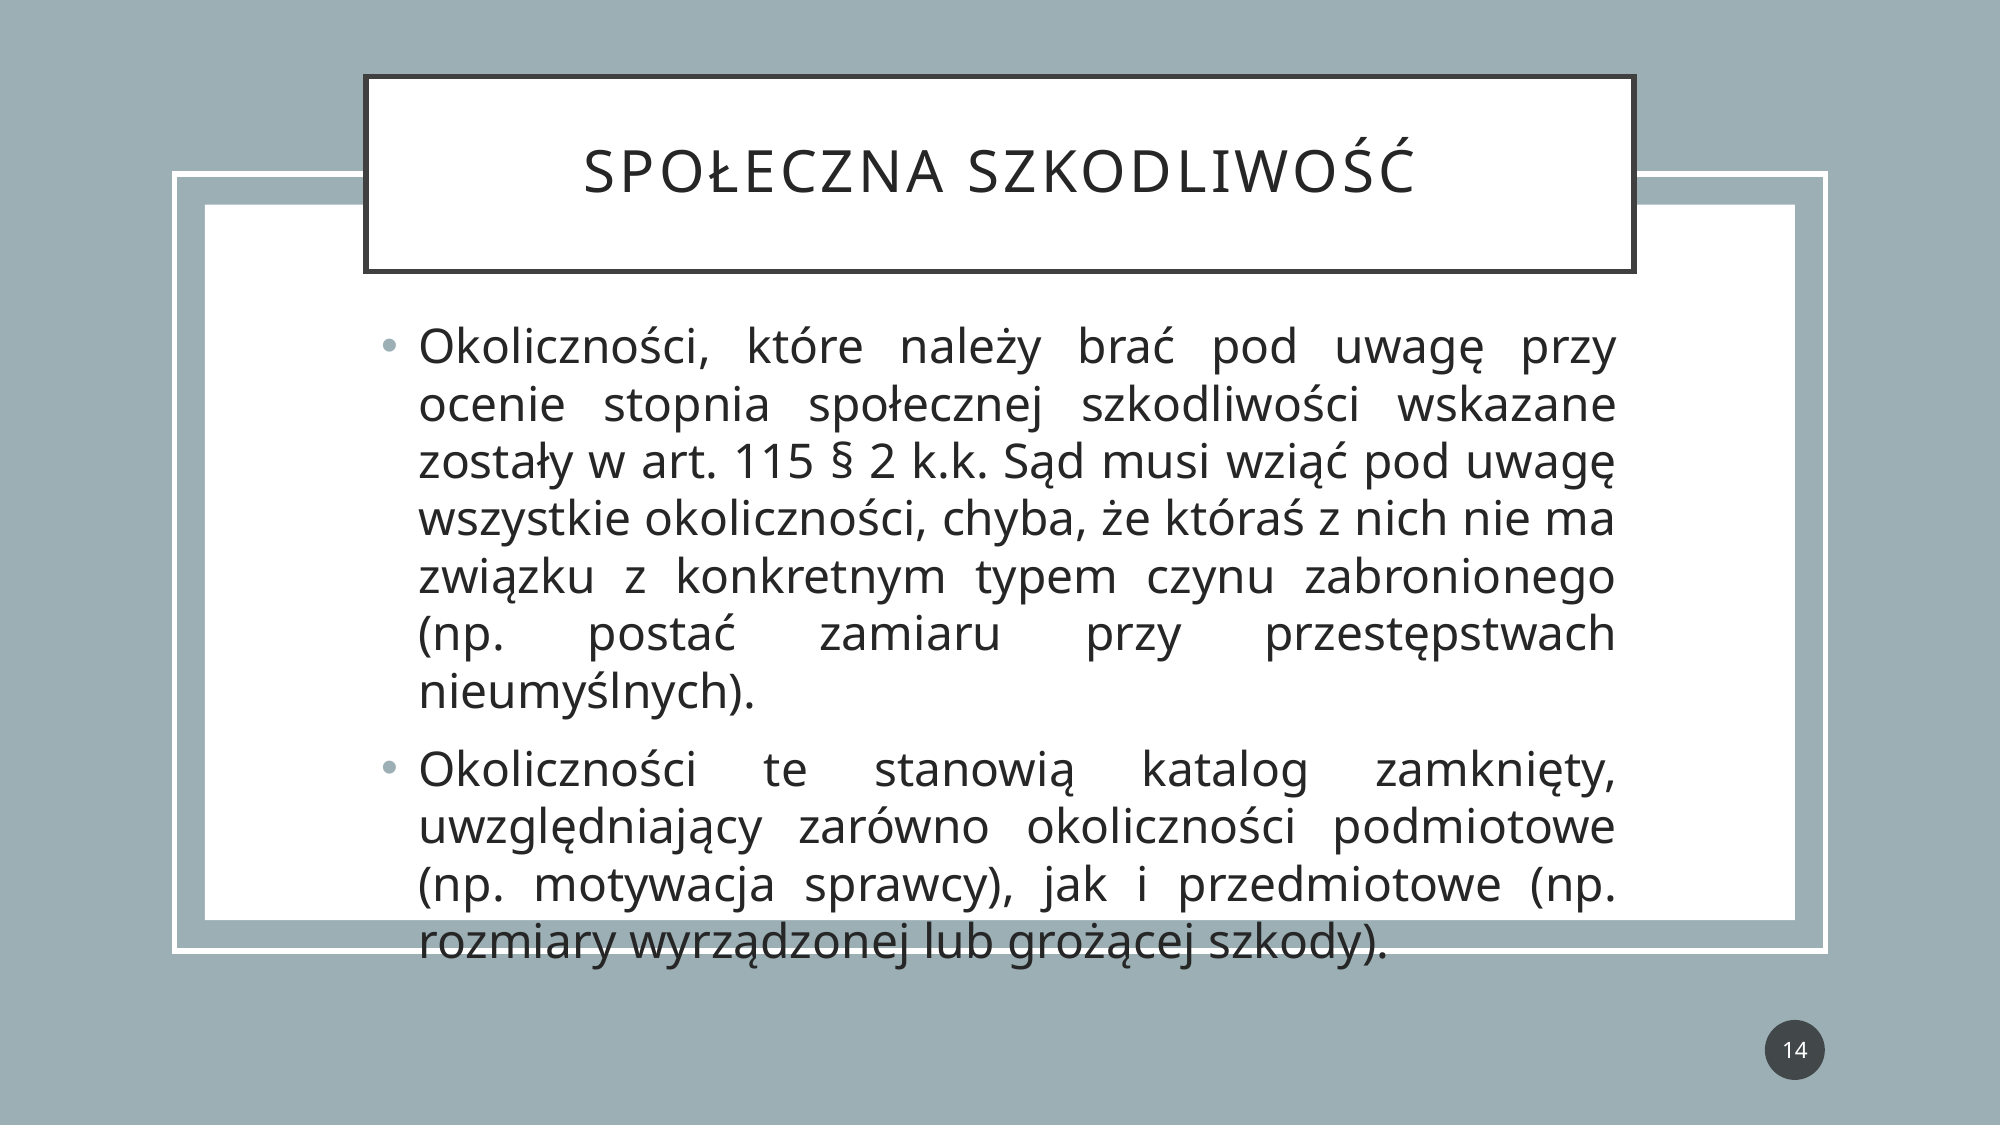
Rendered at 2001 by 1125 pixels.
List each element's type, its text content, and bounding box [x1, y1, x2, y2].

text_box [173, 173, 1827, 952]
list Okoliczności, które należy brać pod uwagę przy ocenie stopnia społecznej szkodliwości wskazane zostały w art. 115 § 2 k.k. Sąd musi wziąć pod uwagę wszystkie okoliczności, chyba, że któraś z nich nie ma związku z konkretnym typem czynu zabronionego (np. postać zamiaru przy przestępstwach nieumyślnych). Okoliczności te stanowią katalog zamknięty, uwzględniający zarówno okoliczności podmiotowe (np. motywacja sprawcy), jak i przedmiotowe (np. rozmiary wyrządzonej lub grożącej szkody). [366, 308, 1634, 817]
text_box [0, 0, 2000, 1125]
slide_number 14 [1764, 1019, 1825, 1080]
title Społeczna szkodliwość [363, 74, 1637, 274]
